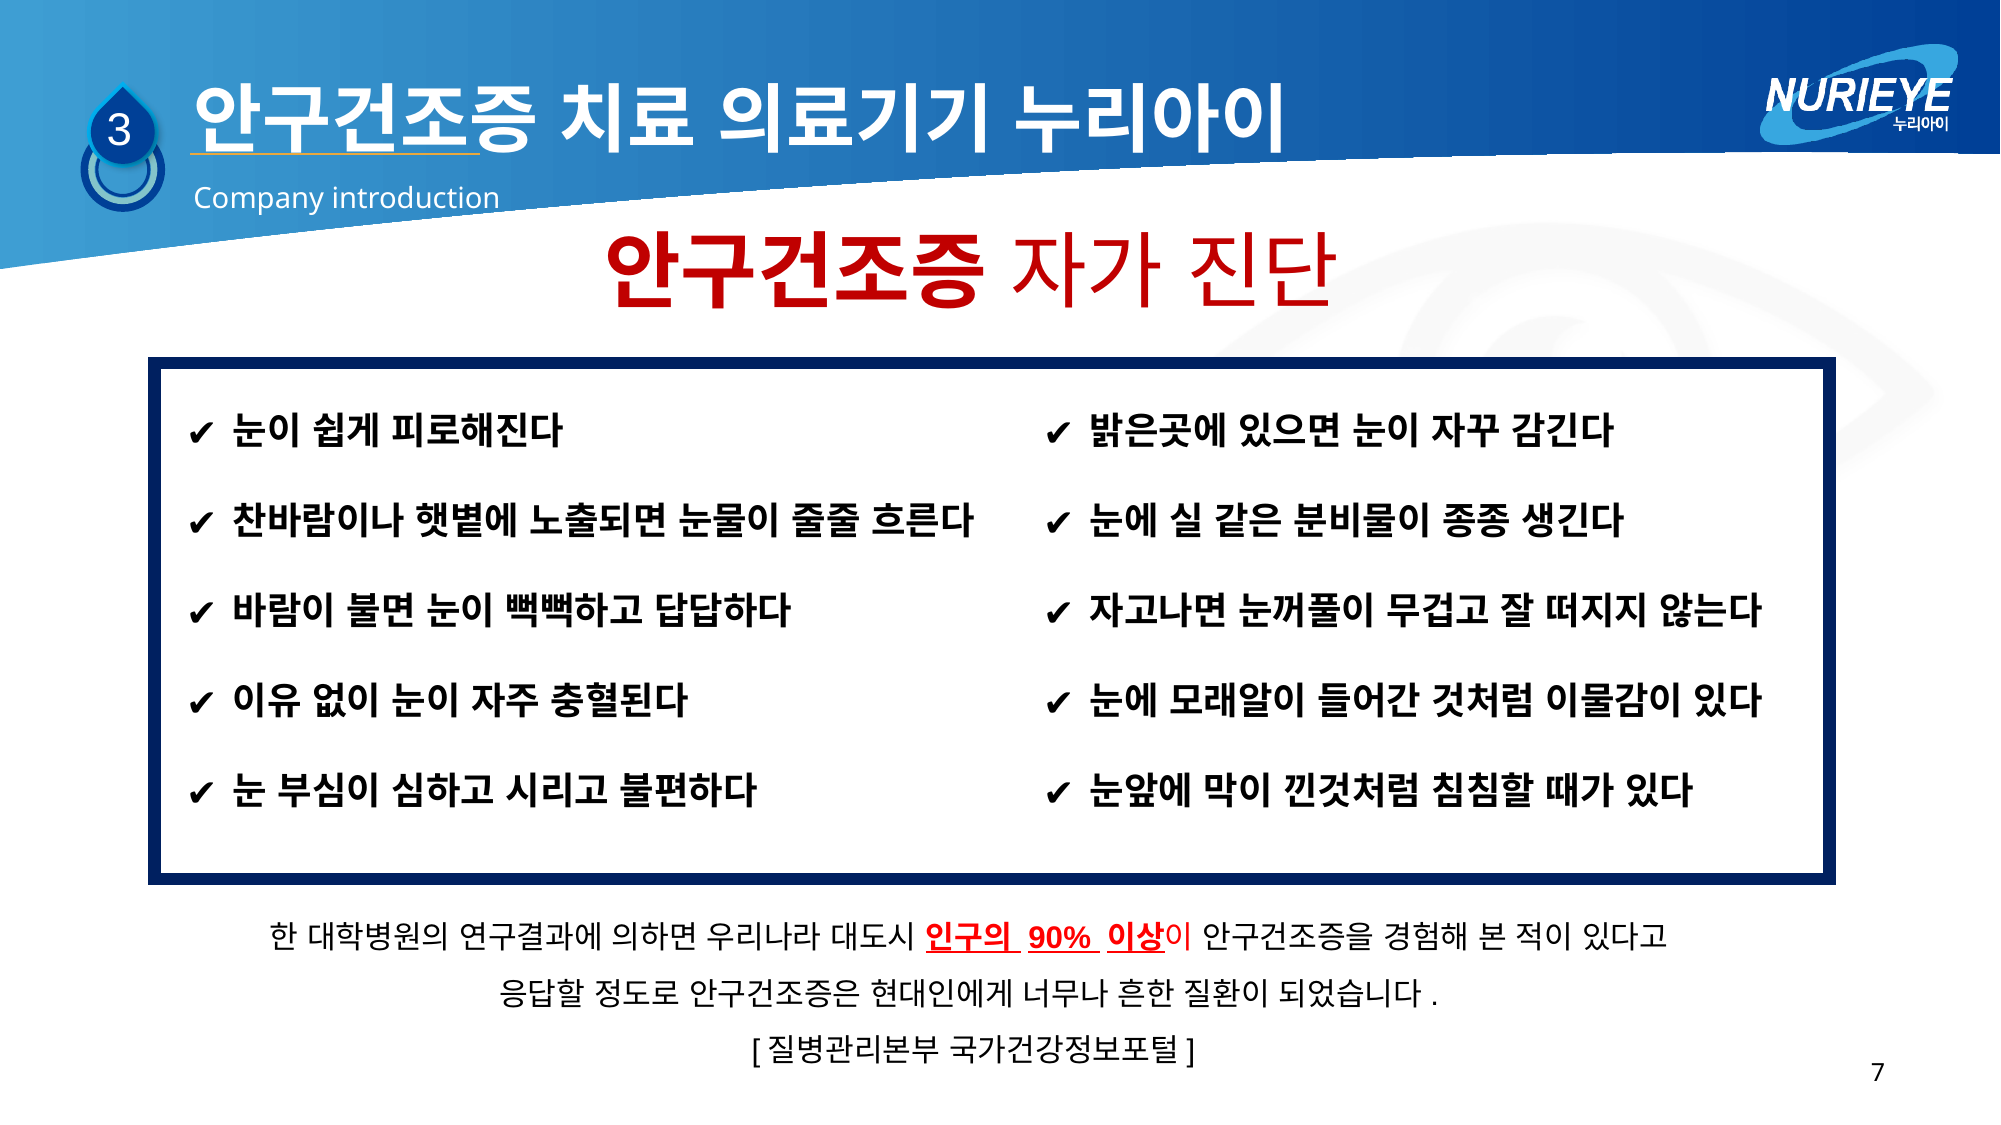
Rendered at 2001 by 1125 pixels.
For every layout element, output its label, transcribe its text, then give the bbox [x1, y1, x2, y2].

text_box [0, 0, 2000, 270]
picture [1154, 207, 1973, 576]
slide_number ‹#› [1449, 1043, 1900, 1104]
text_box 눈이 쉽게 피로해진다 찬바람이나 햇볕에 노출되면 눈물이 줄줄 흐른다 바람이 불면 눈이 뻑뻑하고 답답하다 이유 없이 눈이 자주 충혈된다 눈 부심이 심하고 시리고 불편하다 [171, 399, 1029, 920]
text_box 안구건조증 치료 의료기기 누리아이 Company introduction [178, 19, 1493, 222]
picture [1755, 36, 1961, 153]
text_box 한 대학병원의 연구결과에 의하면 우리나라 대도시 인구의 90% 이상이 안구건조증을 경험해 본 적이 있다고 응답할 정도로 안구건조증은 현대인에게 너무나 흔한 질환이 되었습니다. [질병관리본부 국가건강정보포털] [101, 854, 1846, 1075]
text_box 밝은곳에 있으면 눈이 자꾸 감긴다 눈에 실 같은 분비물이 종종 생긴다 자고나면 눈꺼풀이 무겁고 잘 떠지지 않는다 눈에 모래알이 들어간 것처럼 이물감이 있다 눈앞에 막이 낀것처럼 침침할 때가 있다 [1028, 399, 1835, 870]
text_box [71, 80, 174, 208]
text_box [154, 362, 1149, 854]
text_box 안구건조증 자가 진단 [589, 211, 1149, 327]
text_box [232, 51, 438, 257]
